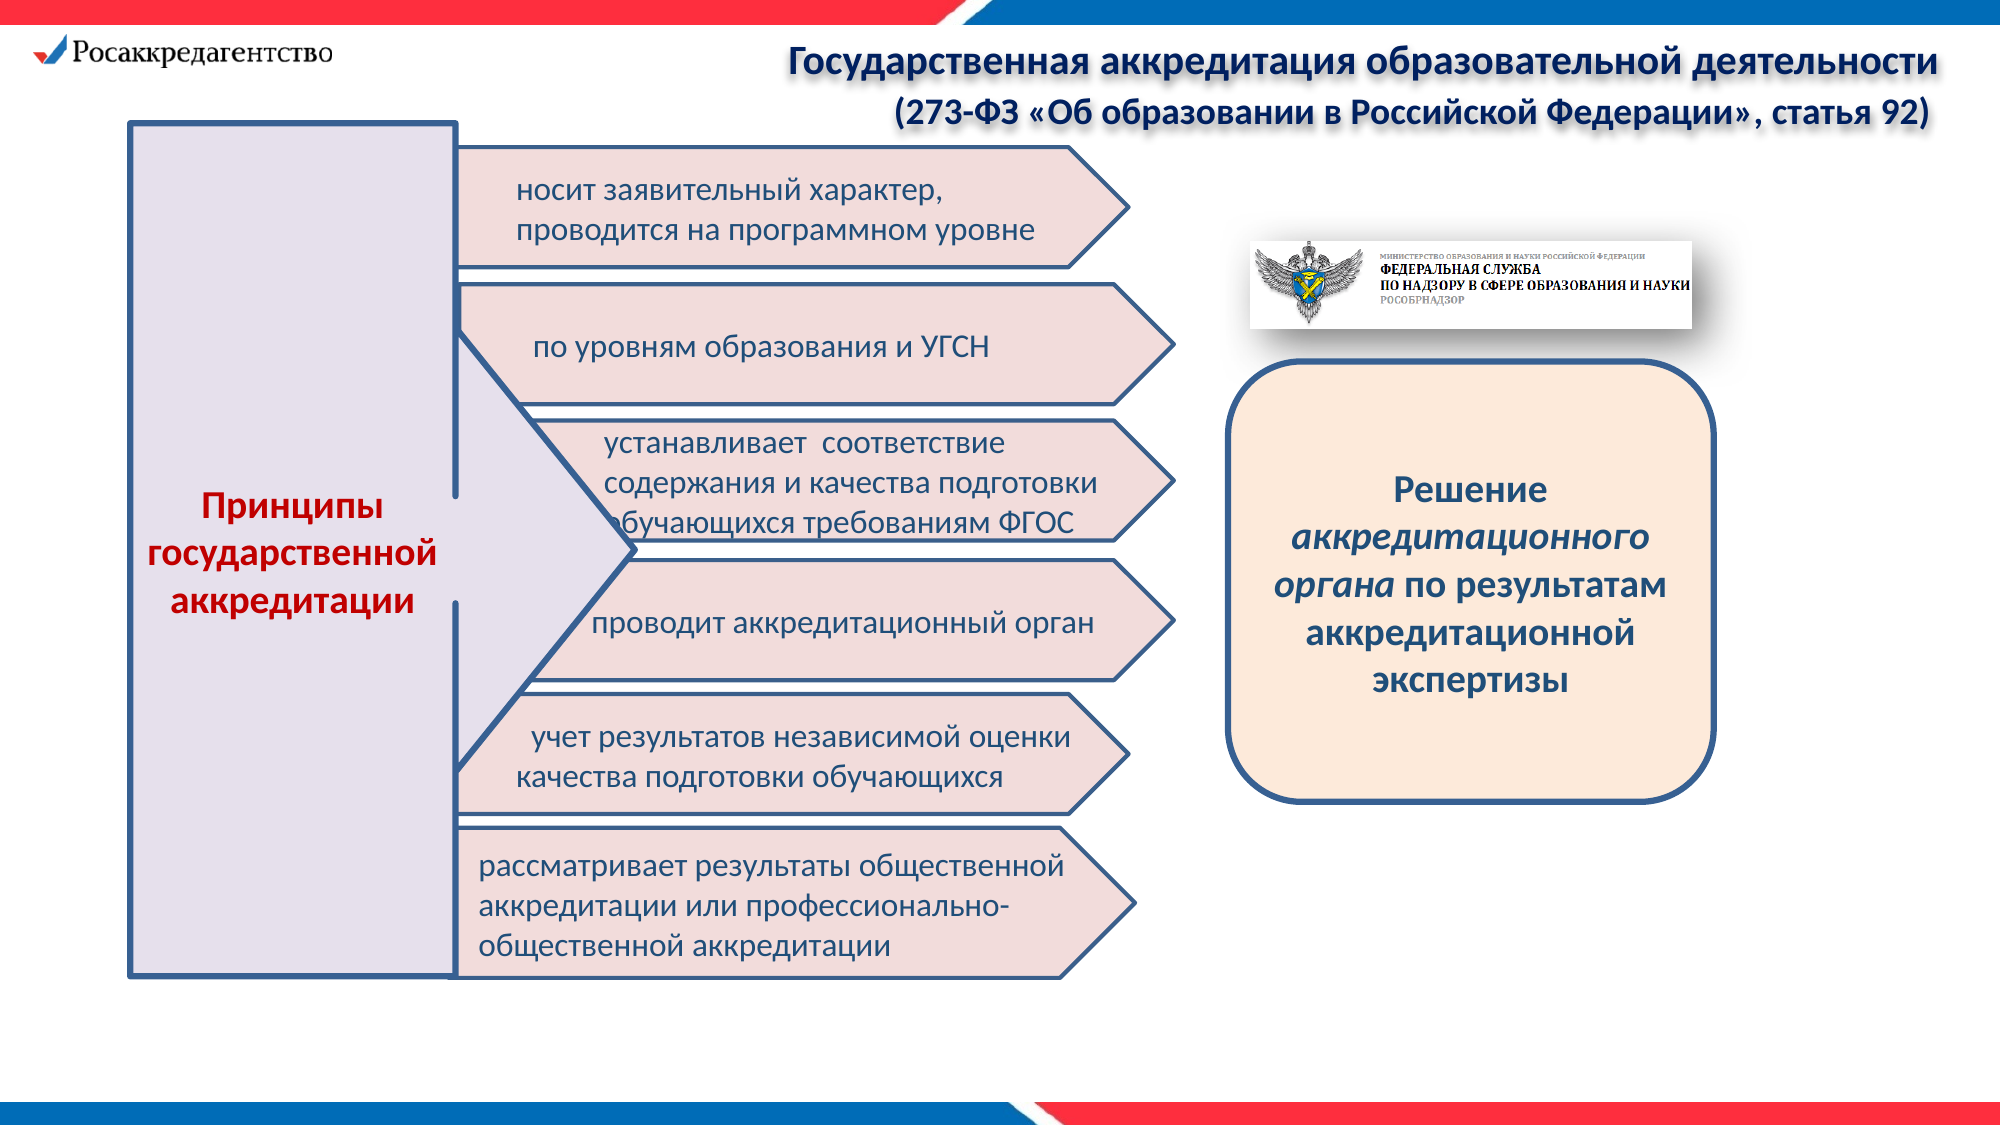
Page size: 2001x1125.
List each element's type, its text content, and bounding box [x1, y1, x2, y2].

text_box учет результатов независимой оценки качества подготовки обучающихся [458, 691, 1131, 817]
text_box устанавливает соответствие содержания и качества подготовки обучающихся требованиям ФГОС [532, 418, 1176, 543]
text_box Государственная аккредитация образовательной деятельности (273-ФЗ «Об образовании в Российской Федерации», статья 92) [354, 37, 1955, 140]
picture [1249, 240, 1692, 329]
picture [32, 34, 332, 68]
text_box рассматривает результаты общественной аккредитации или профессионально-общественной аккредитации [447, 825, 1138, 980]
text_box по уровням образования и УГСН [458, 282, 1176, 407]
text_box Решение аккредитационного органа по результатам аккредитационной экспертизы [1225, 359, 1716, 804]
text_box носит заявительный характер, проводится на программном уровне [458, 145, 1131, 270]
text_box проводит аккредитационный орган [531, 558, 1176, 683]
picture [0, 0, 2000, 26]
picture [0, 1101, 2000, 1125]
text_box Принципы государственной аккредитации [128, 121, 637, 979]
